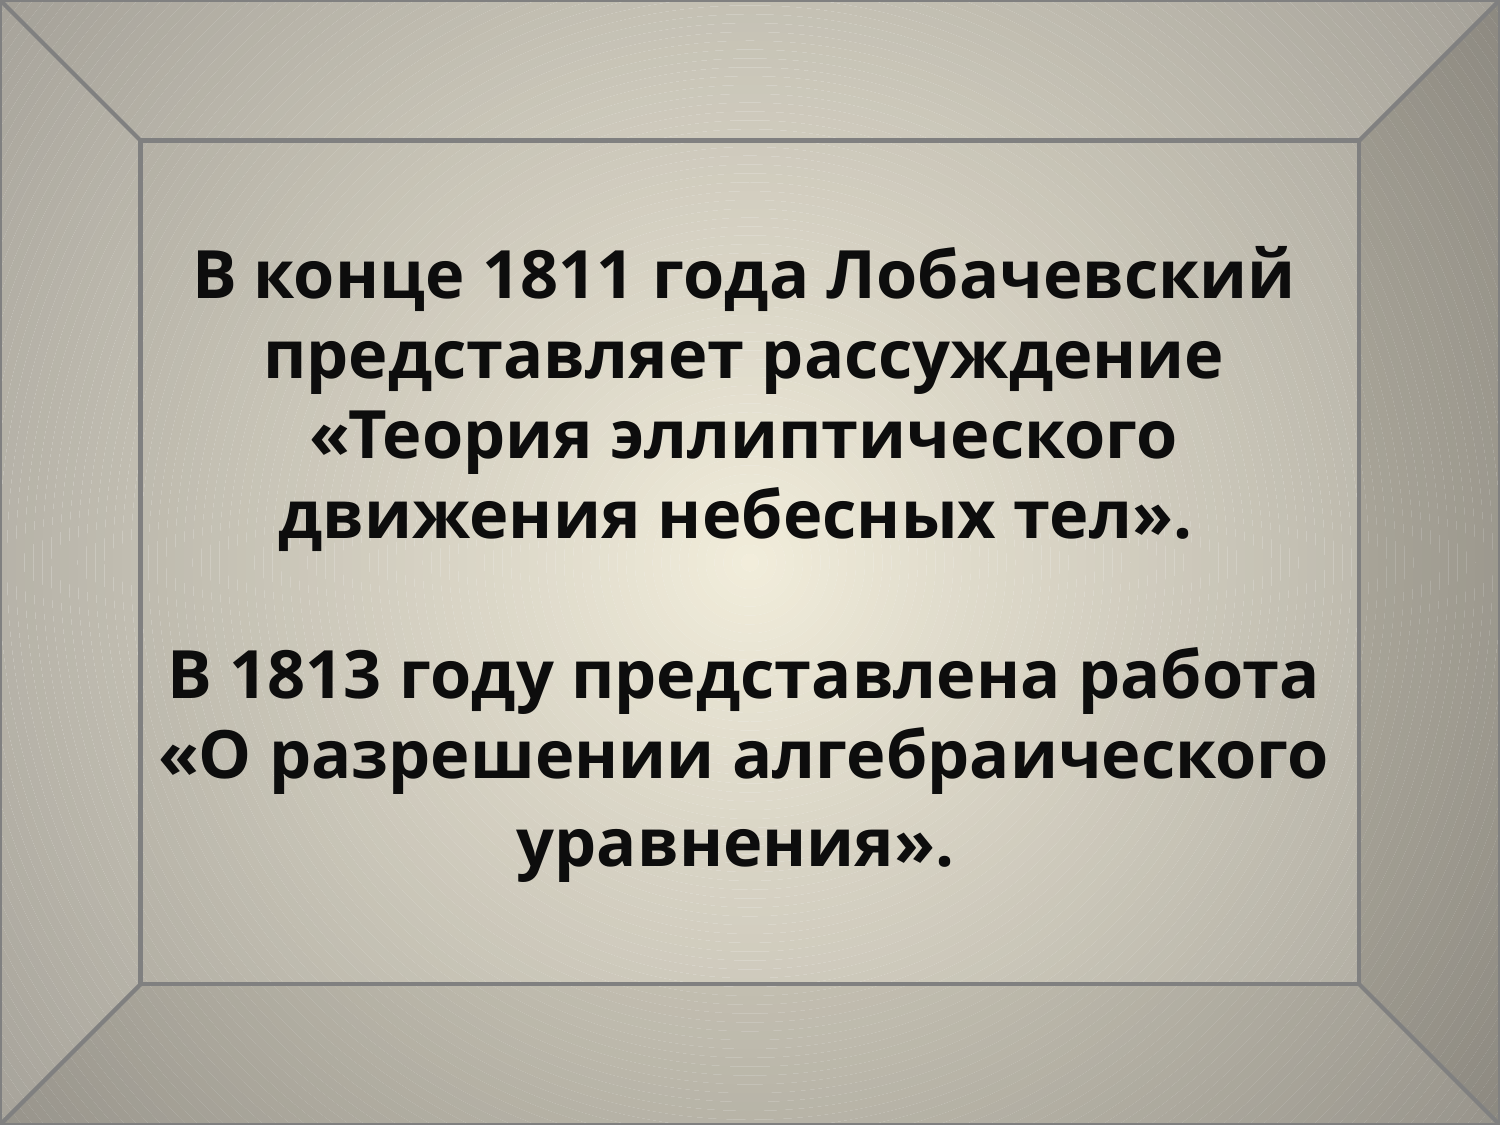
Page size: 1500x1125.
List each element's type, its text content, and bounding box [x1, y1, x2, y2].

text_box [0, 0, 1500, 1125]
title В конце 1811 года Лобачевский представляет рассуждение «Теория эллиптического движения небесных тел». В 1813 году представлена работа «О разрешении алгебраического уравнения». [117, 140, 1372, 973]
